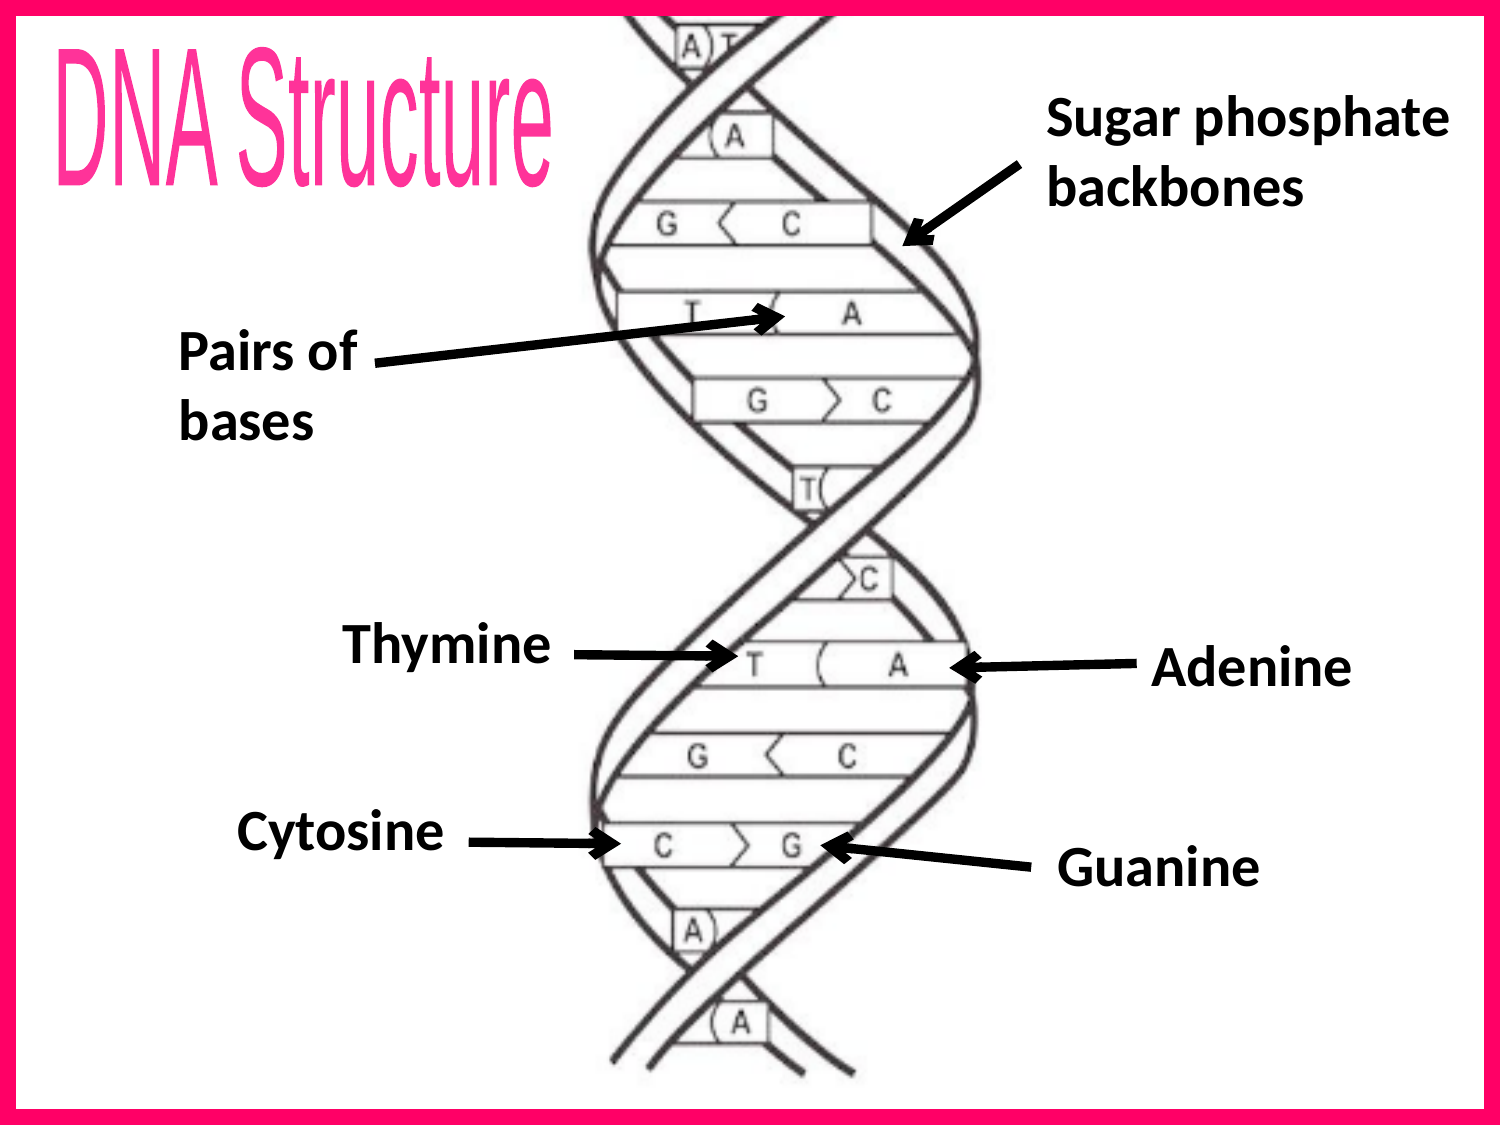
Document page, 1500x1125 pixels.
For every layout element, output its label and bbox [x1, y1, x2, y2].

text_box [948, 663, 1137, 669]
picture [421, 0, 1102, 1090]
text_box [820, 844, 1032, 868]
text_box [0, 0, 1500, 1125]
text_box [902, 163, 1020, 247]
text_box [374, 316, 786, 364]
